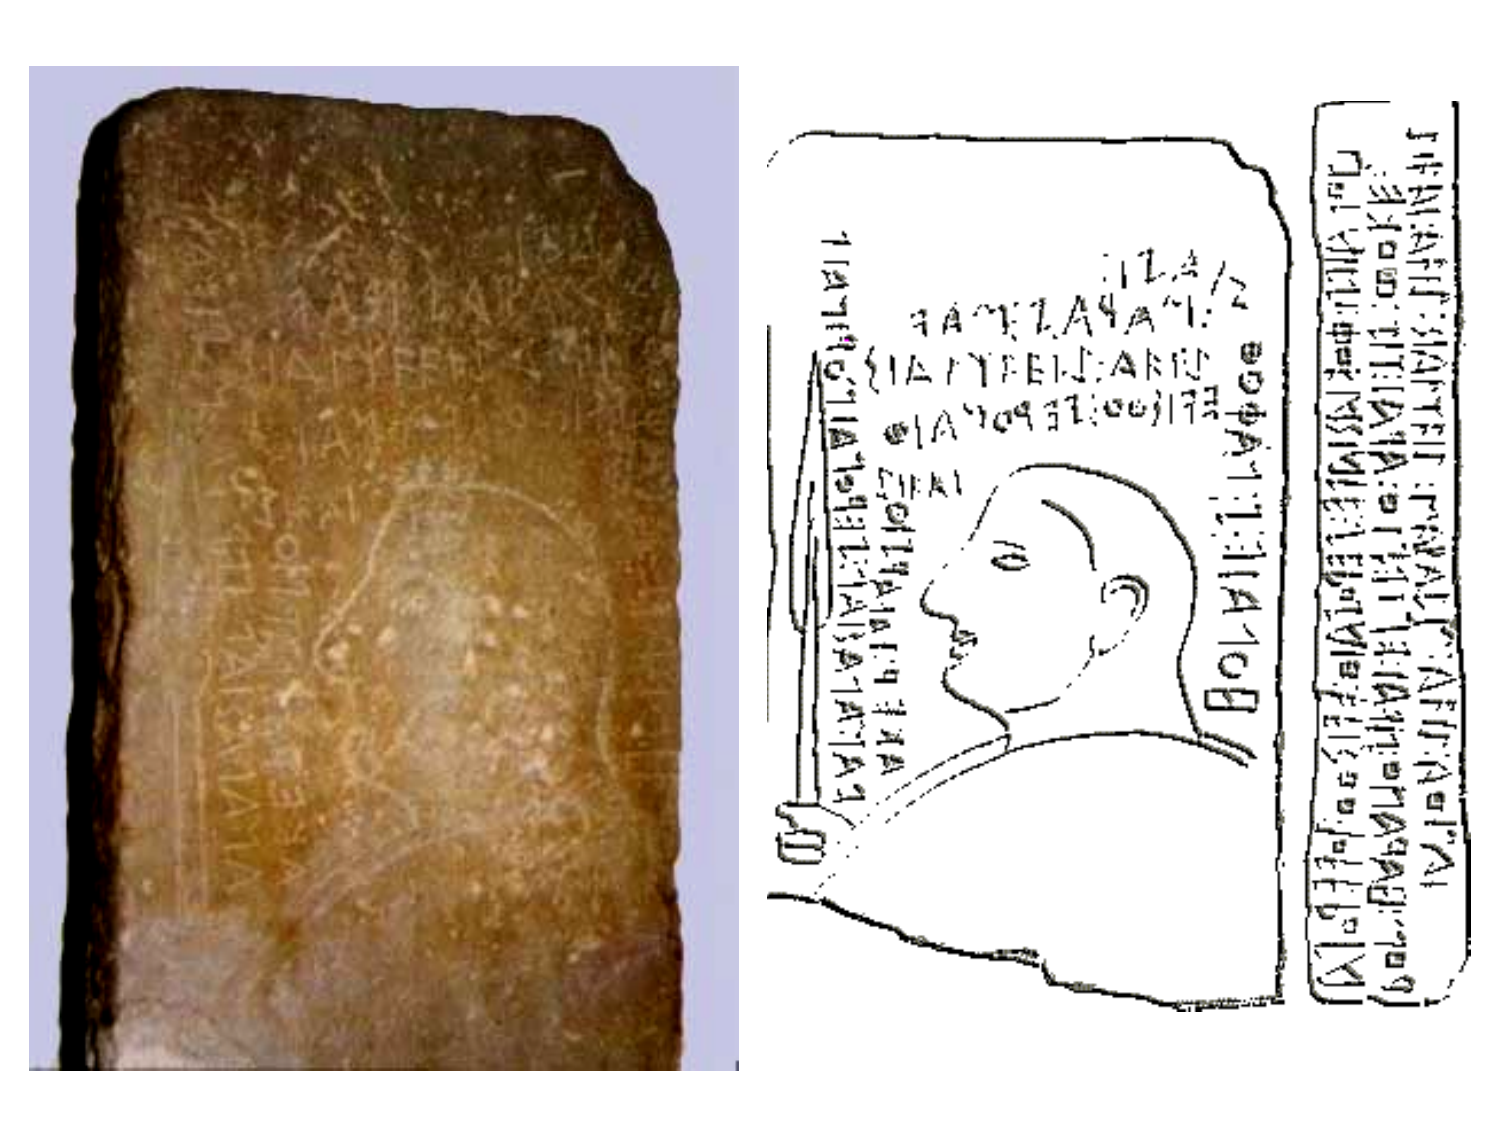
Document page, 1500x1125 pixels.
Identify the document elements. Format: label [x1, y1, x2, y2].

picture [29, 66, 739, 1071]
picture [766, 101, 1471, 1012]
